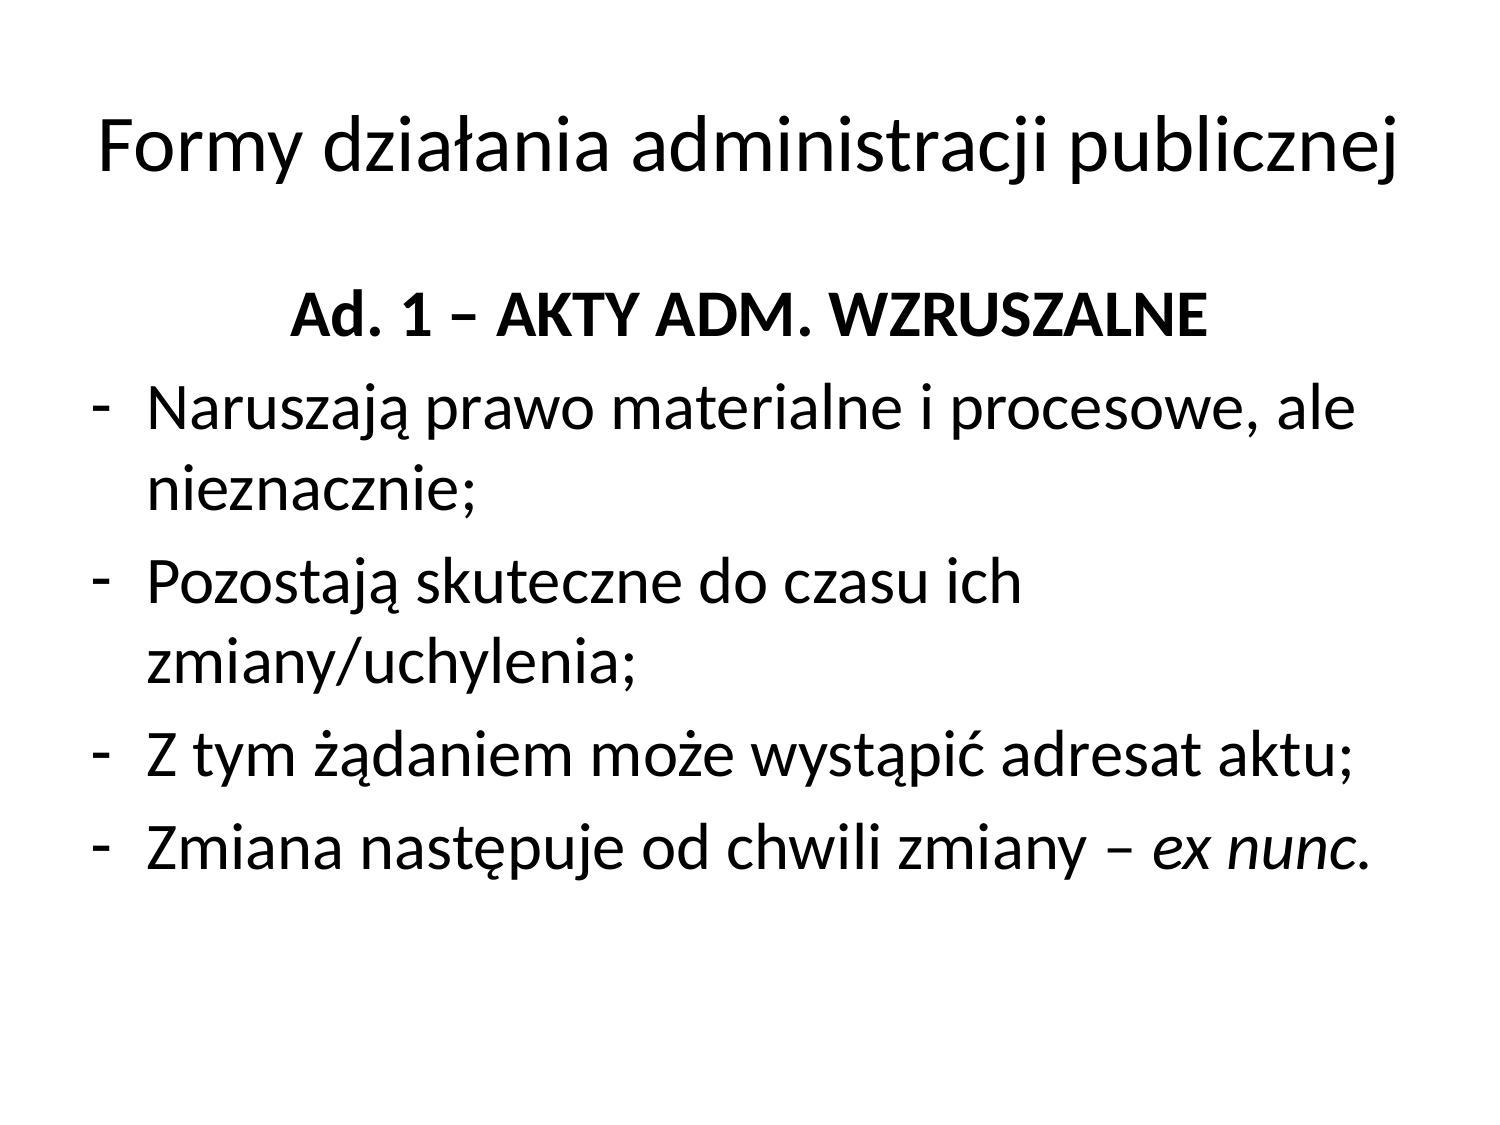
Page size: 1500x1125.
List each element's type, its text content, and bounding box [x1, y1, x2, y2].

list Ad. 1 – AKTY ADM. WZRUSZALNE Naruszają prawo materialne i procesowe, ale nieznacznie; Pozostają skuteczne do czasu ich zmiany/uchylenia; Z tym żądaniem może wystąpić adresat aktu; Zmiana następuje od chwili zmiany – ex nunc. [75, 262, 1425, 1005]
title Formy działania administracji publicznej [75, 45, 1425, 233]
